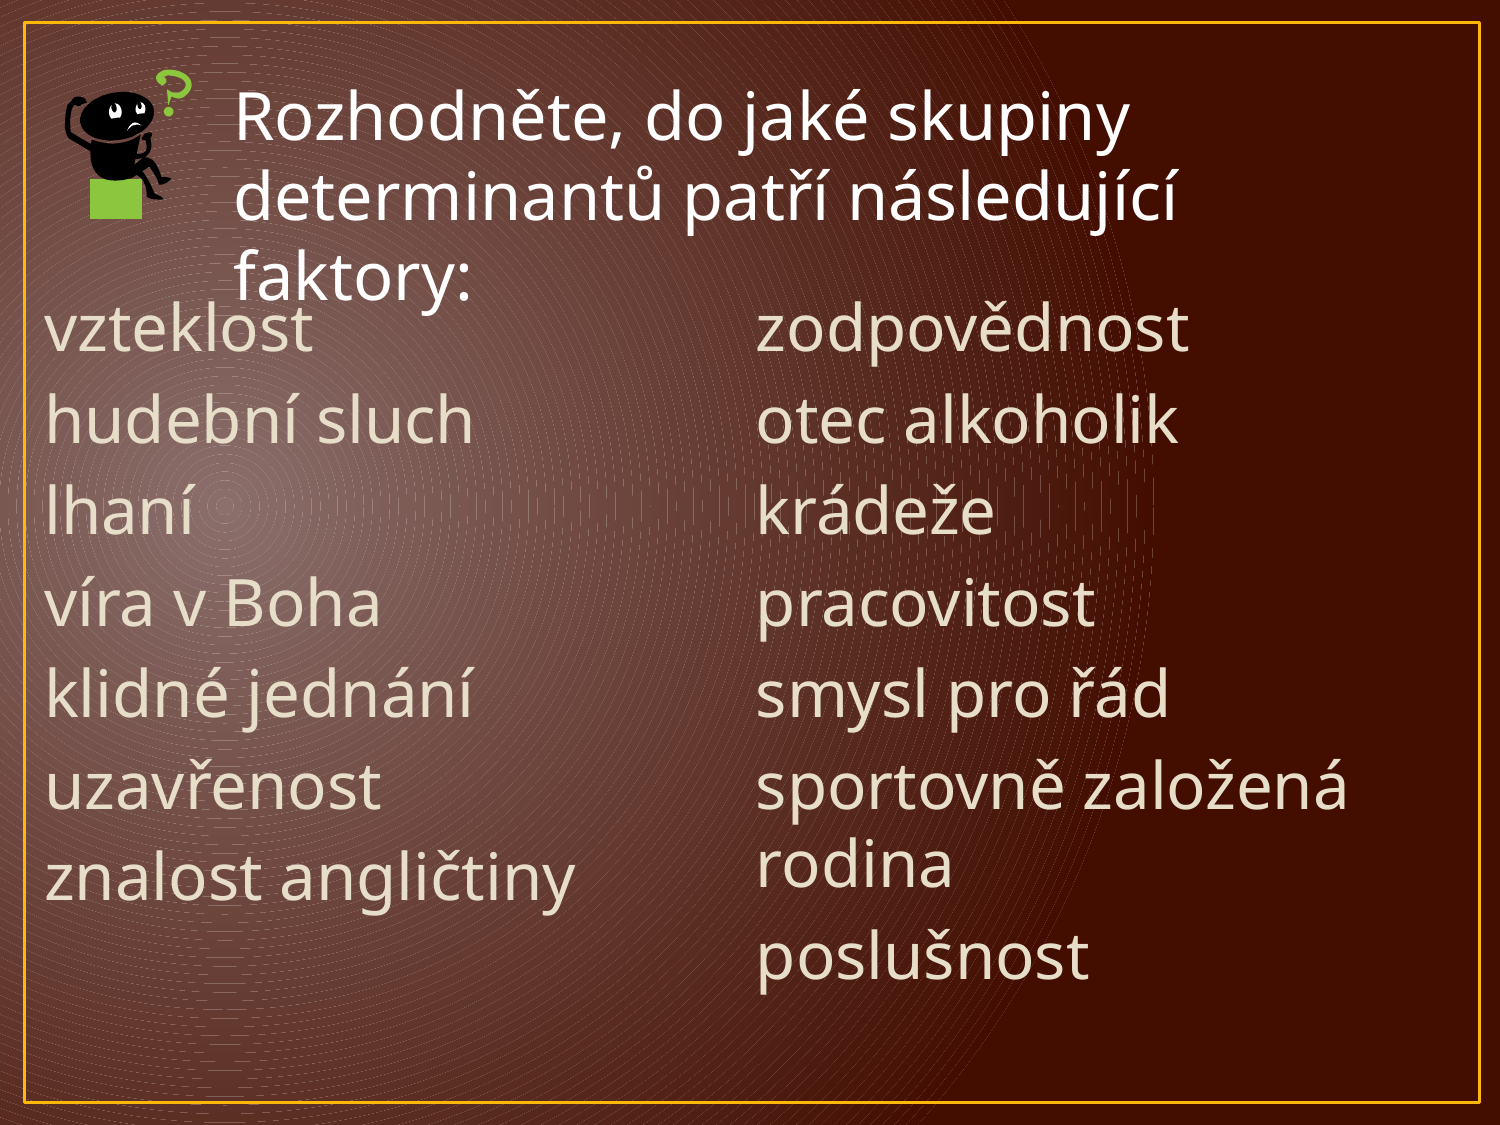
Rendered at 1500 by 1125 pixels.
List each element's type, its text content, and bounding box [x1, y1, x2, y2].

text_box Rozhodněte, do jaké skupiny determinantů patří následující faktory: [218, 66, 1400, 366]
picture [64, 69, 192, 220]
list vzteklost hudební sluch lhaní víra v Boha klidné jednání uzavřenost znalost angličtiny zodpovědnost otec alkoholik krádeže pracovitost smysl pro řád sportovně založená rodina poslušnost [29, 278, 1483, 1005]
